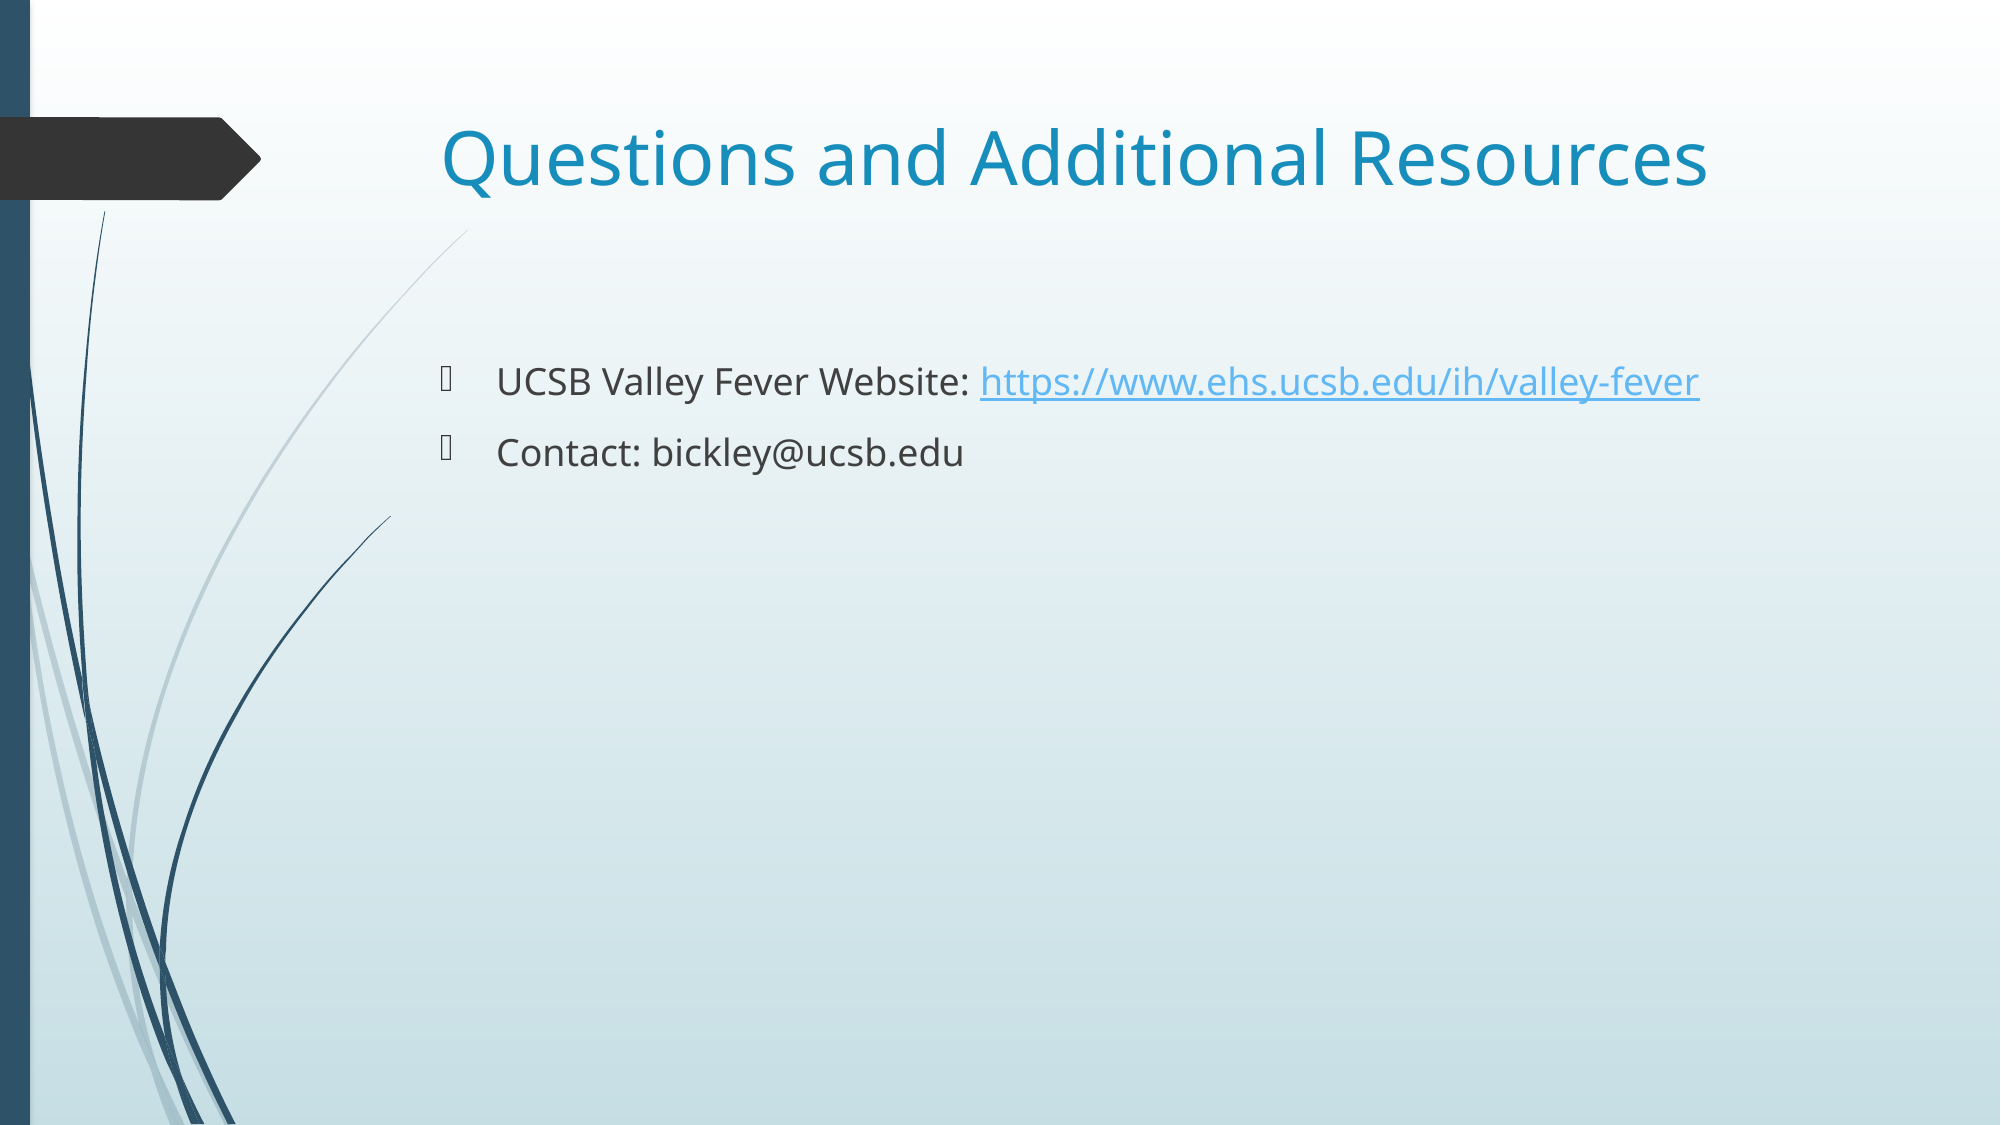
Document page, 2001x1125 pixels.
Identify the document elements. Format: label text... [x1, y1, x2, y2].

list UCSB Valley Fever Website: https://www.ehs.ucsb.edu/ih/valley-fever Contact: bickley@ucsb.edu [424, 350, 1888, 970]
title Questions and Additional Resources [425, 102, 1888, 313]
